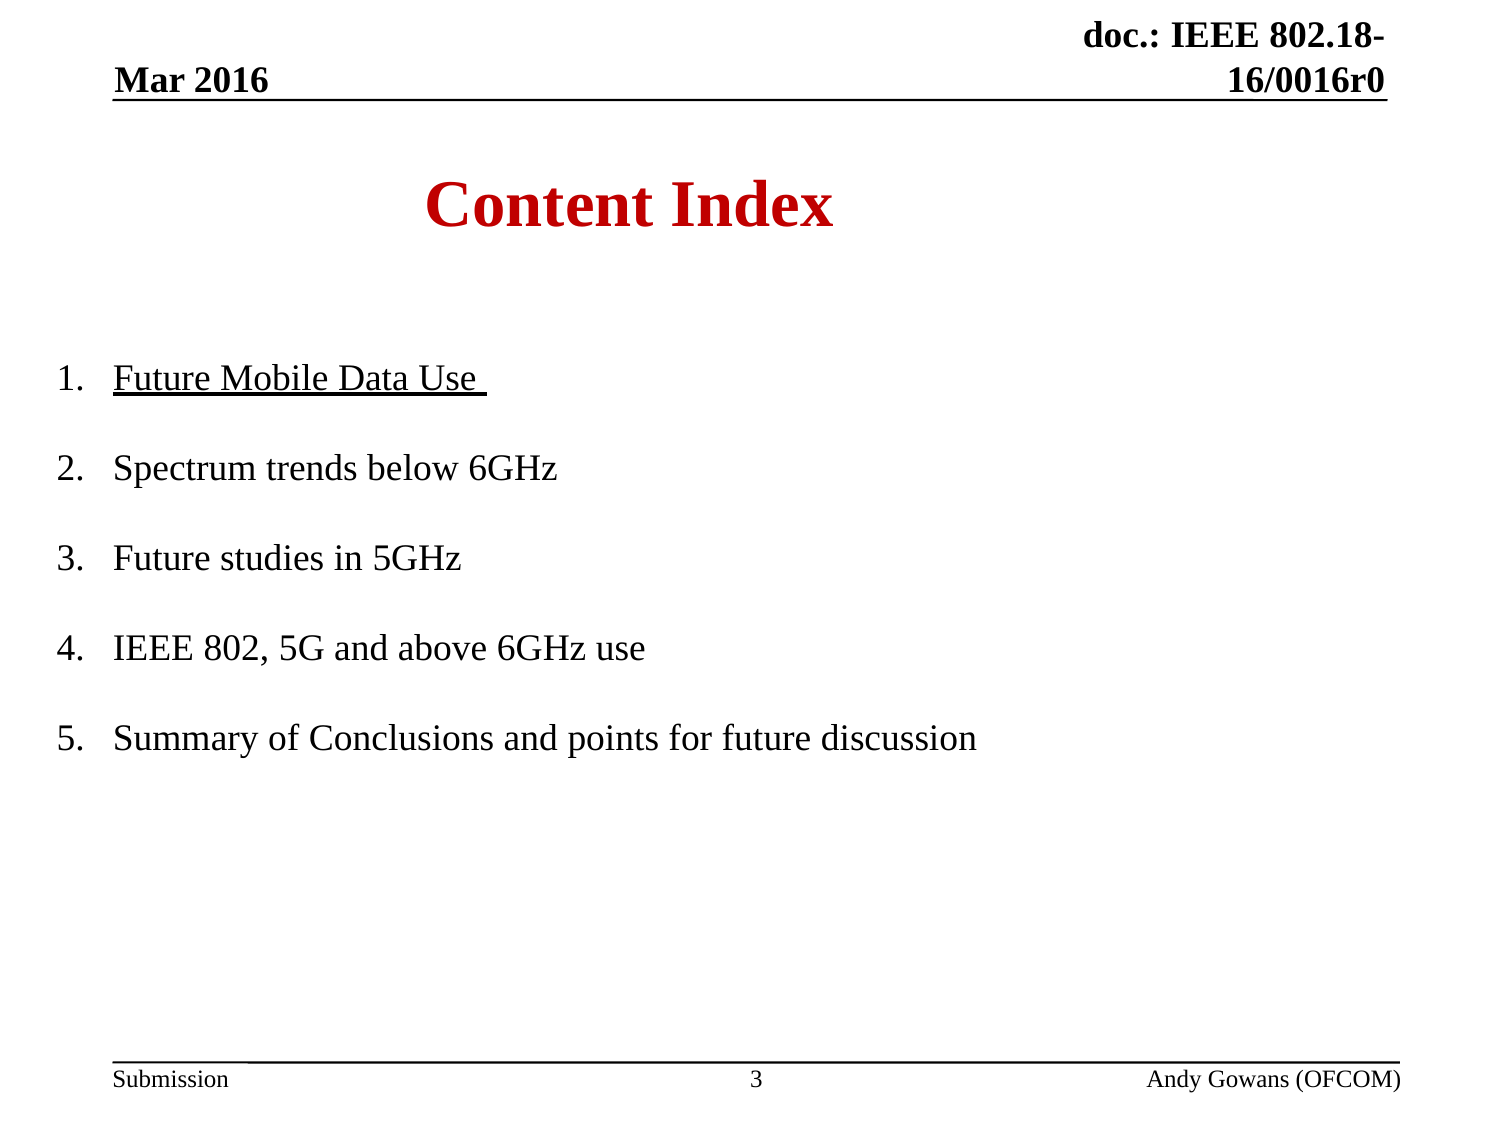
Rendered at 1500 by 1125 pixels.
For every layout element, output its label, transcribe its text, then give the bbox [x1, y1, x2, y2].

text_box Future Mobile Data Use Spectrum trends below 6GHz Future studies in 5GHz IEEE 802, 5G and above 6GHz use Summary of Conclusions and points for future discussion [41, 315, 1356, 765]
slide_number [114, 54, 335, 101]
slide_number 3 [712, 1061, 800, 1093]
text_box CONTENT [290, 24, 1181, 69]
title Content Index [0, 112, 1276, 288]
footer Andy Gowans (OFCOM) [1143, 1061, 1402, 1093]
